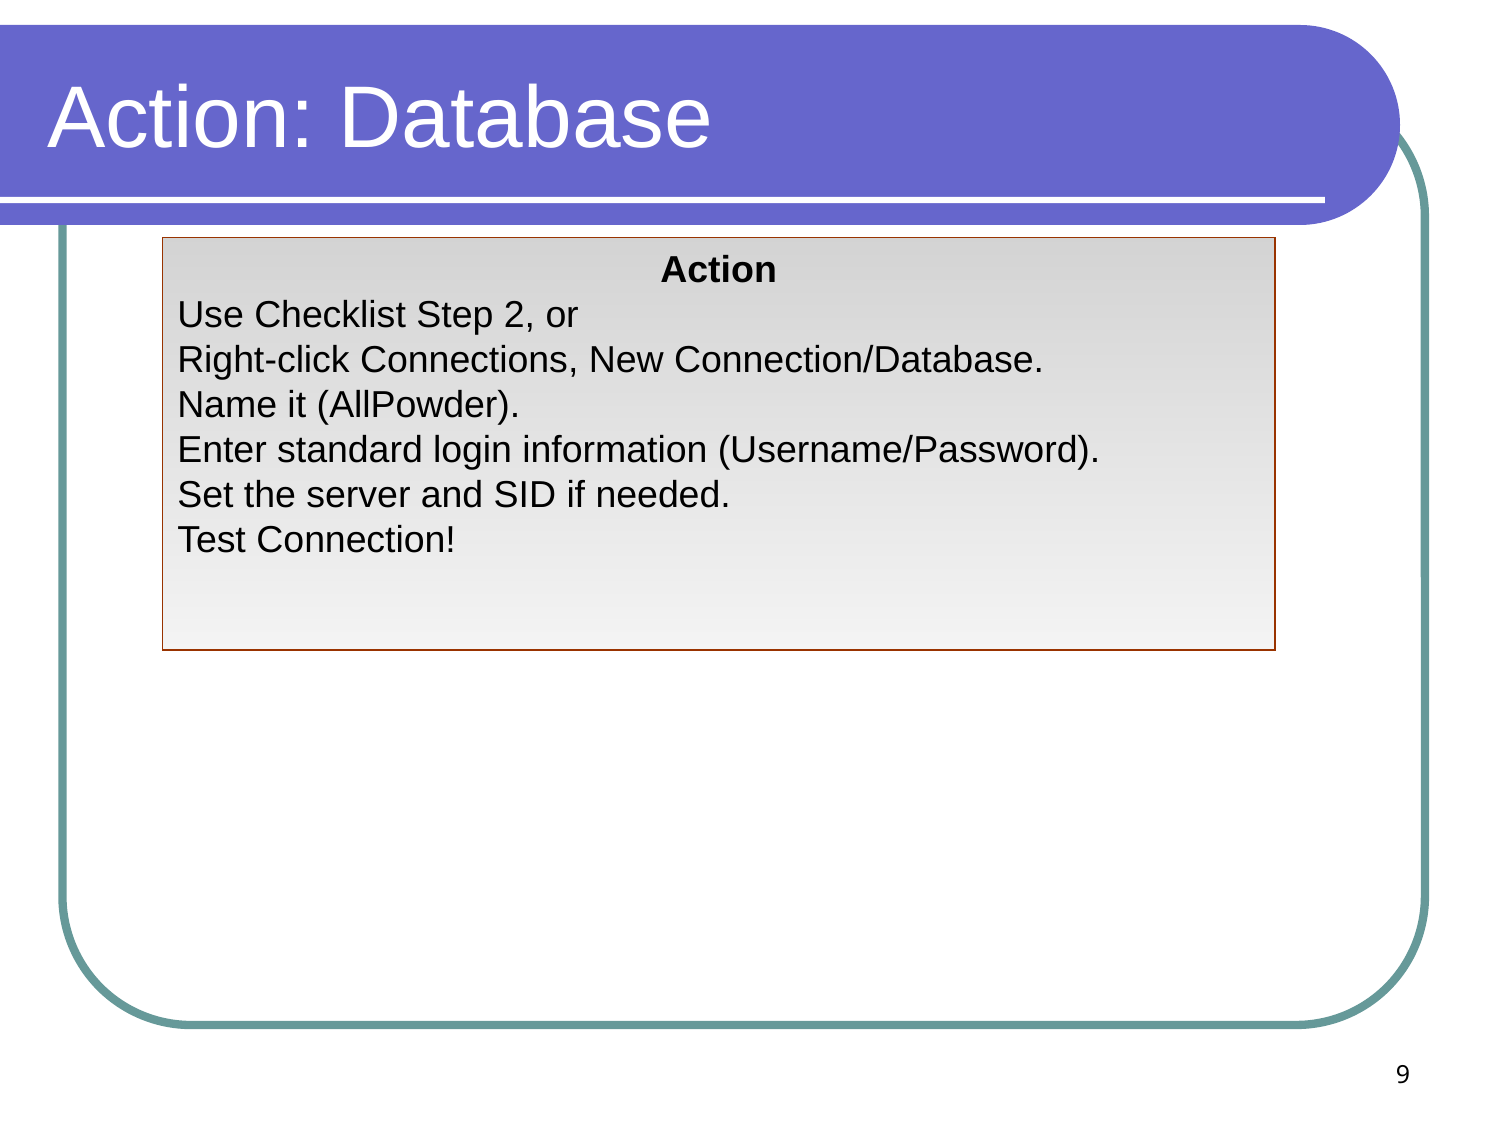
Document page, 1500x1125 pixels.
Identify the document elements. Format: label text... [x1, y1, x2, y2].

text_box Action Use Checklist Step 2, or Right-click Connections, New Connection/Database. Name it (AllPowder). Enter standard login information (Username/Password). Set the server and SID if needed. Test Connection! [162, 237, 1275, 650]
slide_number 9 [1074, 1024, 1426, 1101]
title Action: Database [31, 37, 1348, 188]
